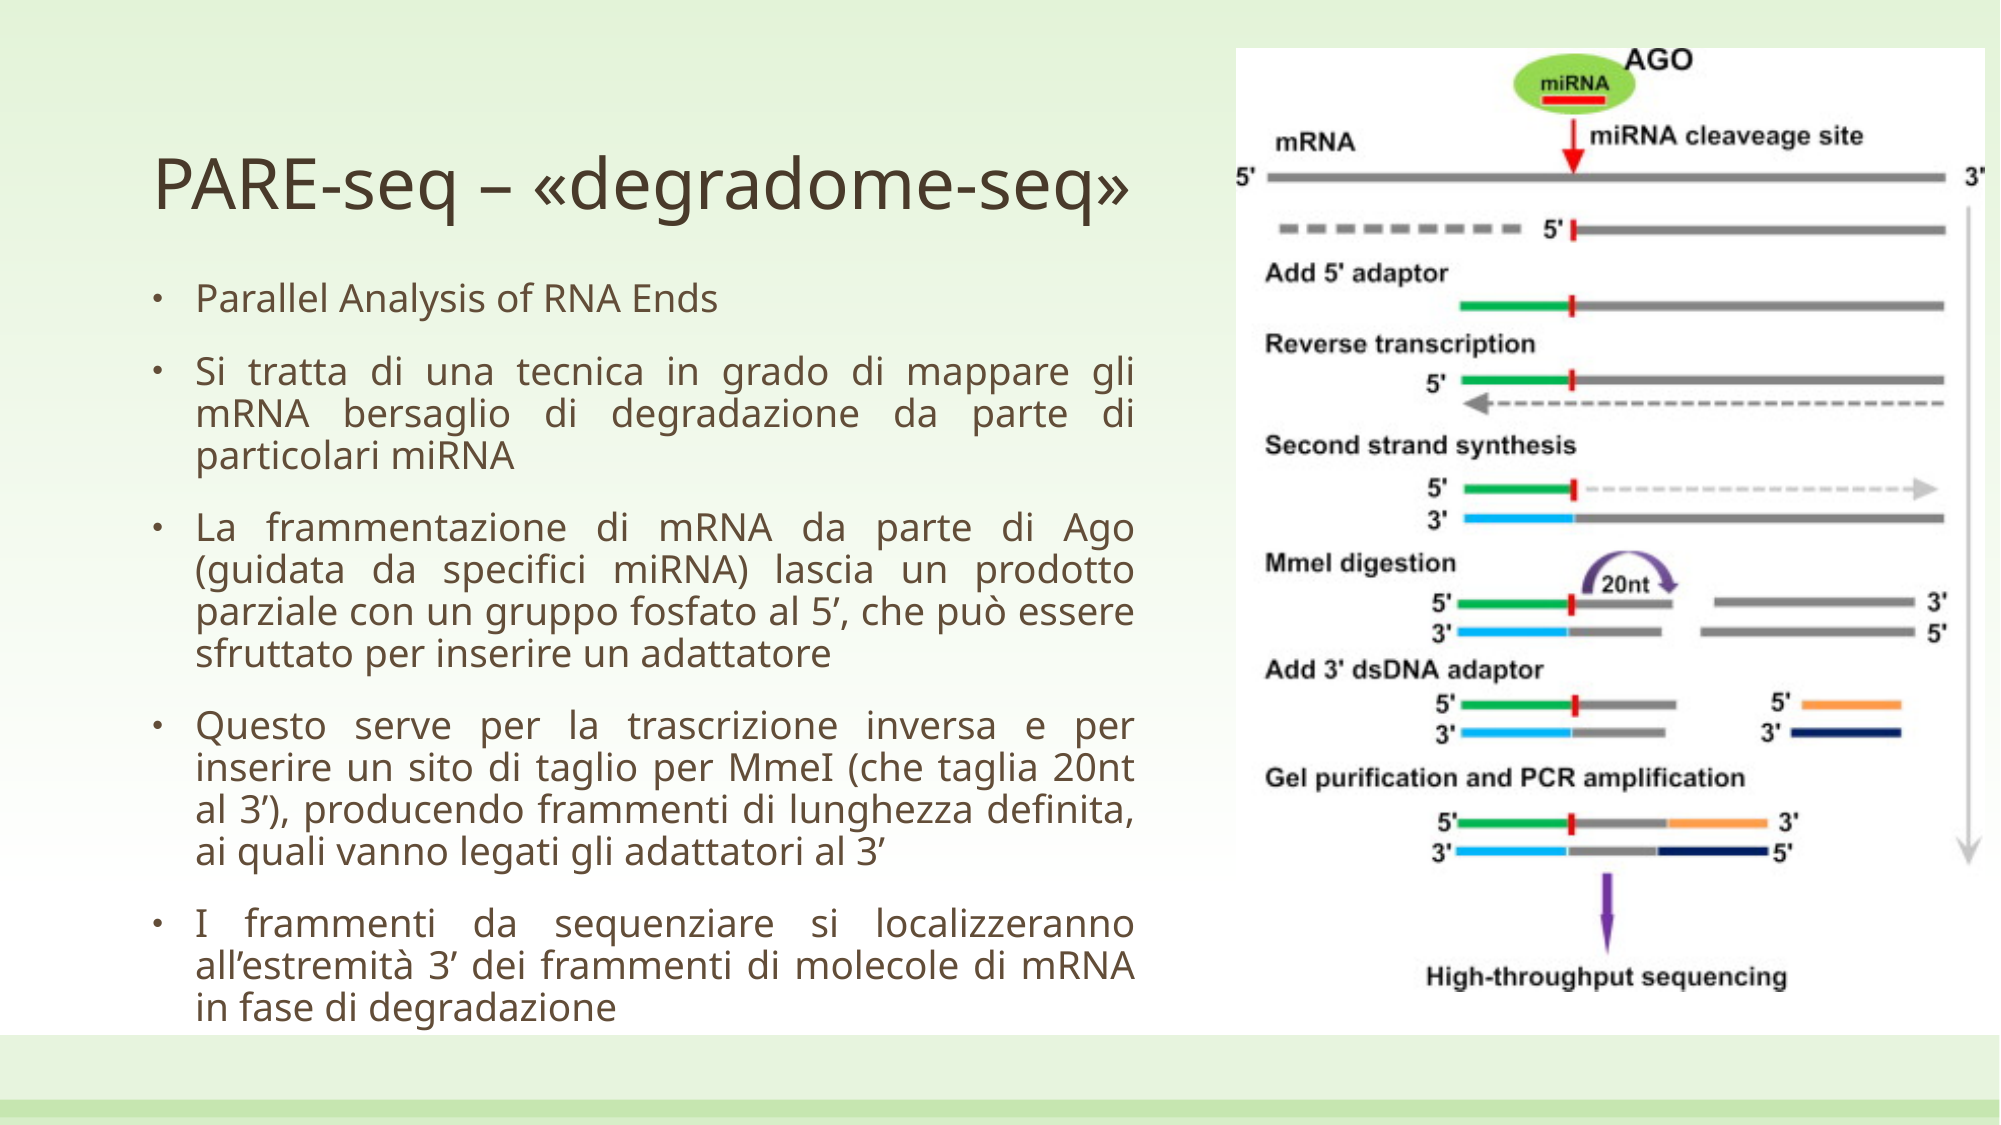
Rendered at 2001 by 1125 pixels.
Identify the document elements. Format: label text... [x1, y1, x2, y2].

title PARE-seq – «degradome-seq» [137, 128, 1236, 233]
list Parallel Analysis of RNA Ends Si tratta di una tecnica in grado di mappare gli mRNA bersaglio di degradazione da parte di particolari miRNA La frammentazione di mRNA da parte di Ago (guidata da specifici miRNA) lascia un prodotto parziale con un gruppo fosfato al 5’, che può essere sfruttato per inserire un adattatore Questo serve per la trascrizione inversa e per inserire un sito di taglio per MmeI (che taglia 20nt al 3’), producendo frammenti di lunghezza definita, ai quali vanno legati gli adattatori al 3’ I frammenti da sequenziare si localizzeranno all’estremità 3’ dei frammenti di molecole di mRNA in fase di degradazione [137, 271, 1152, 1039]
picture [1236, 48, 1985, 992]
